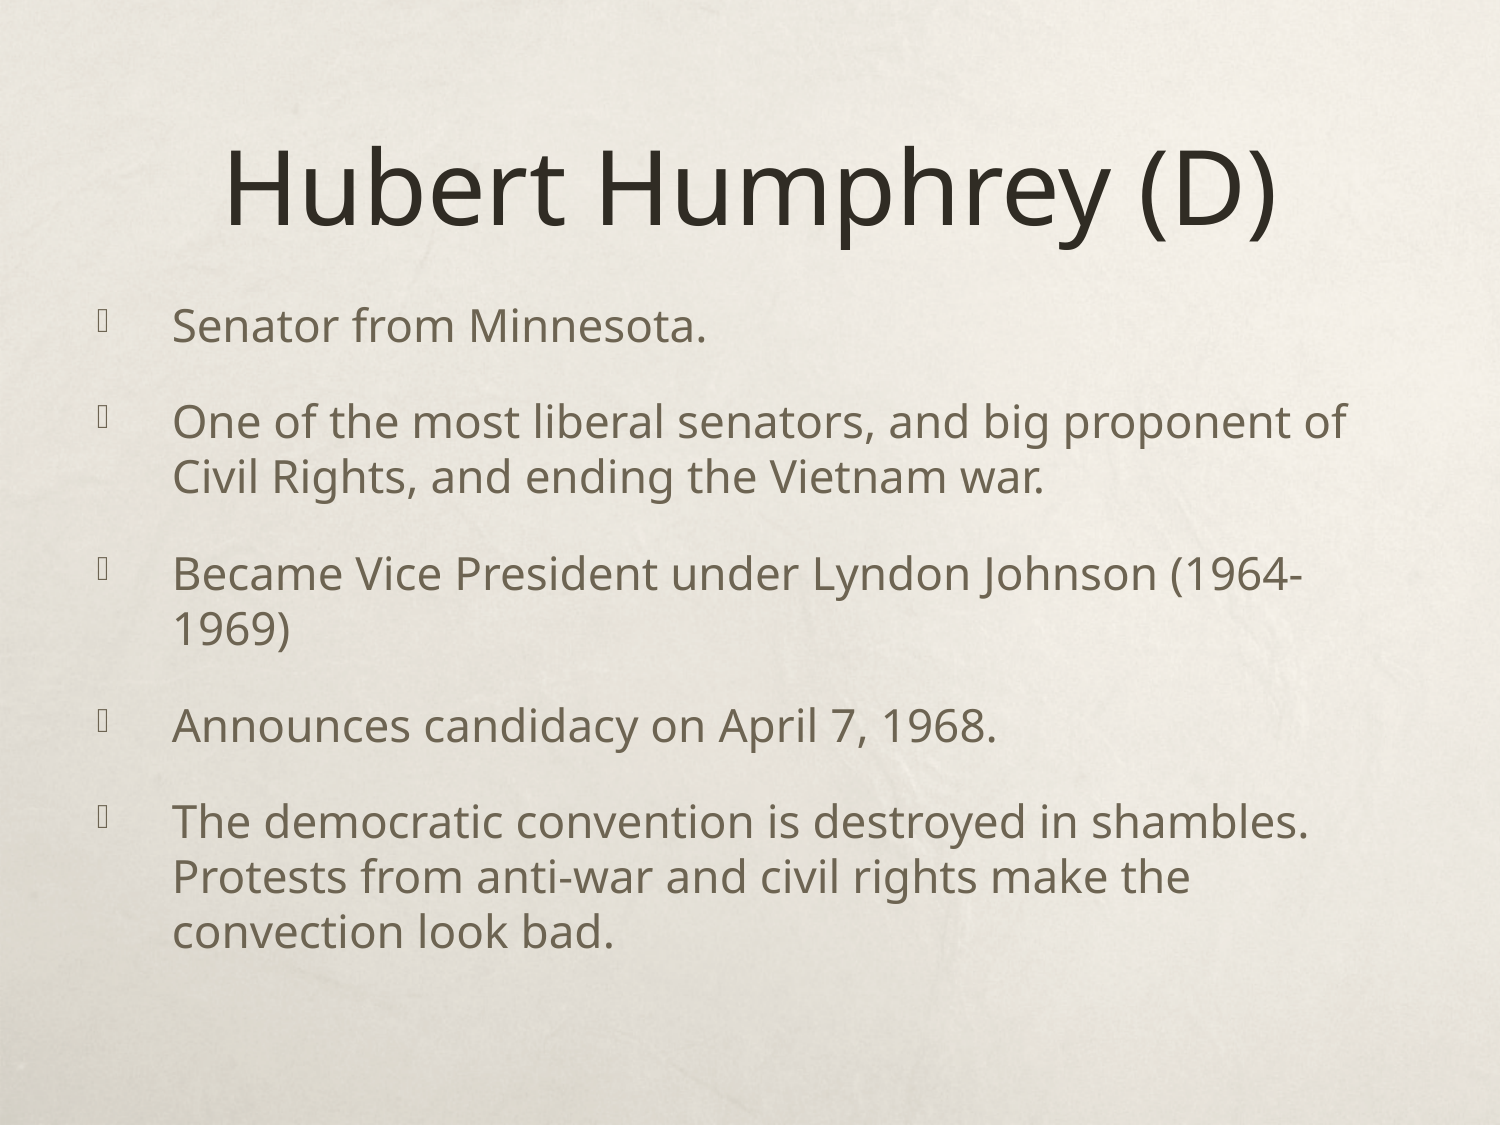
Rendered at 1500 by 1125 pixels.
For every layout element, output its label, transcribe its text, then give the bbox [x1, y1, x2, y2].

title Hubert Humphrey (D) [81, 15, 1419, 254]
list Senator from Minnesota. One of the most liberal senators, and big proponent of Civil Rights, and ending the Vietnam war. Became Vice President under Lyndon Johnson (1964-1969) Announces candidacy on April 7, 1968. The democratic convention is destroyed in shambles. Protests from anti-war and civil rights make the convection look bad. [81, 288, 1419, 1005]
